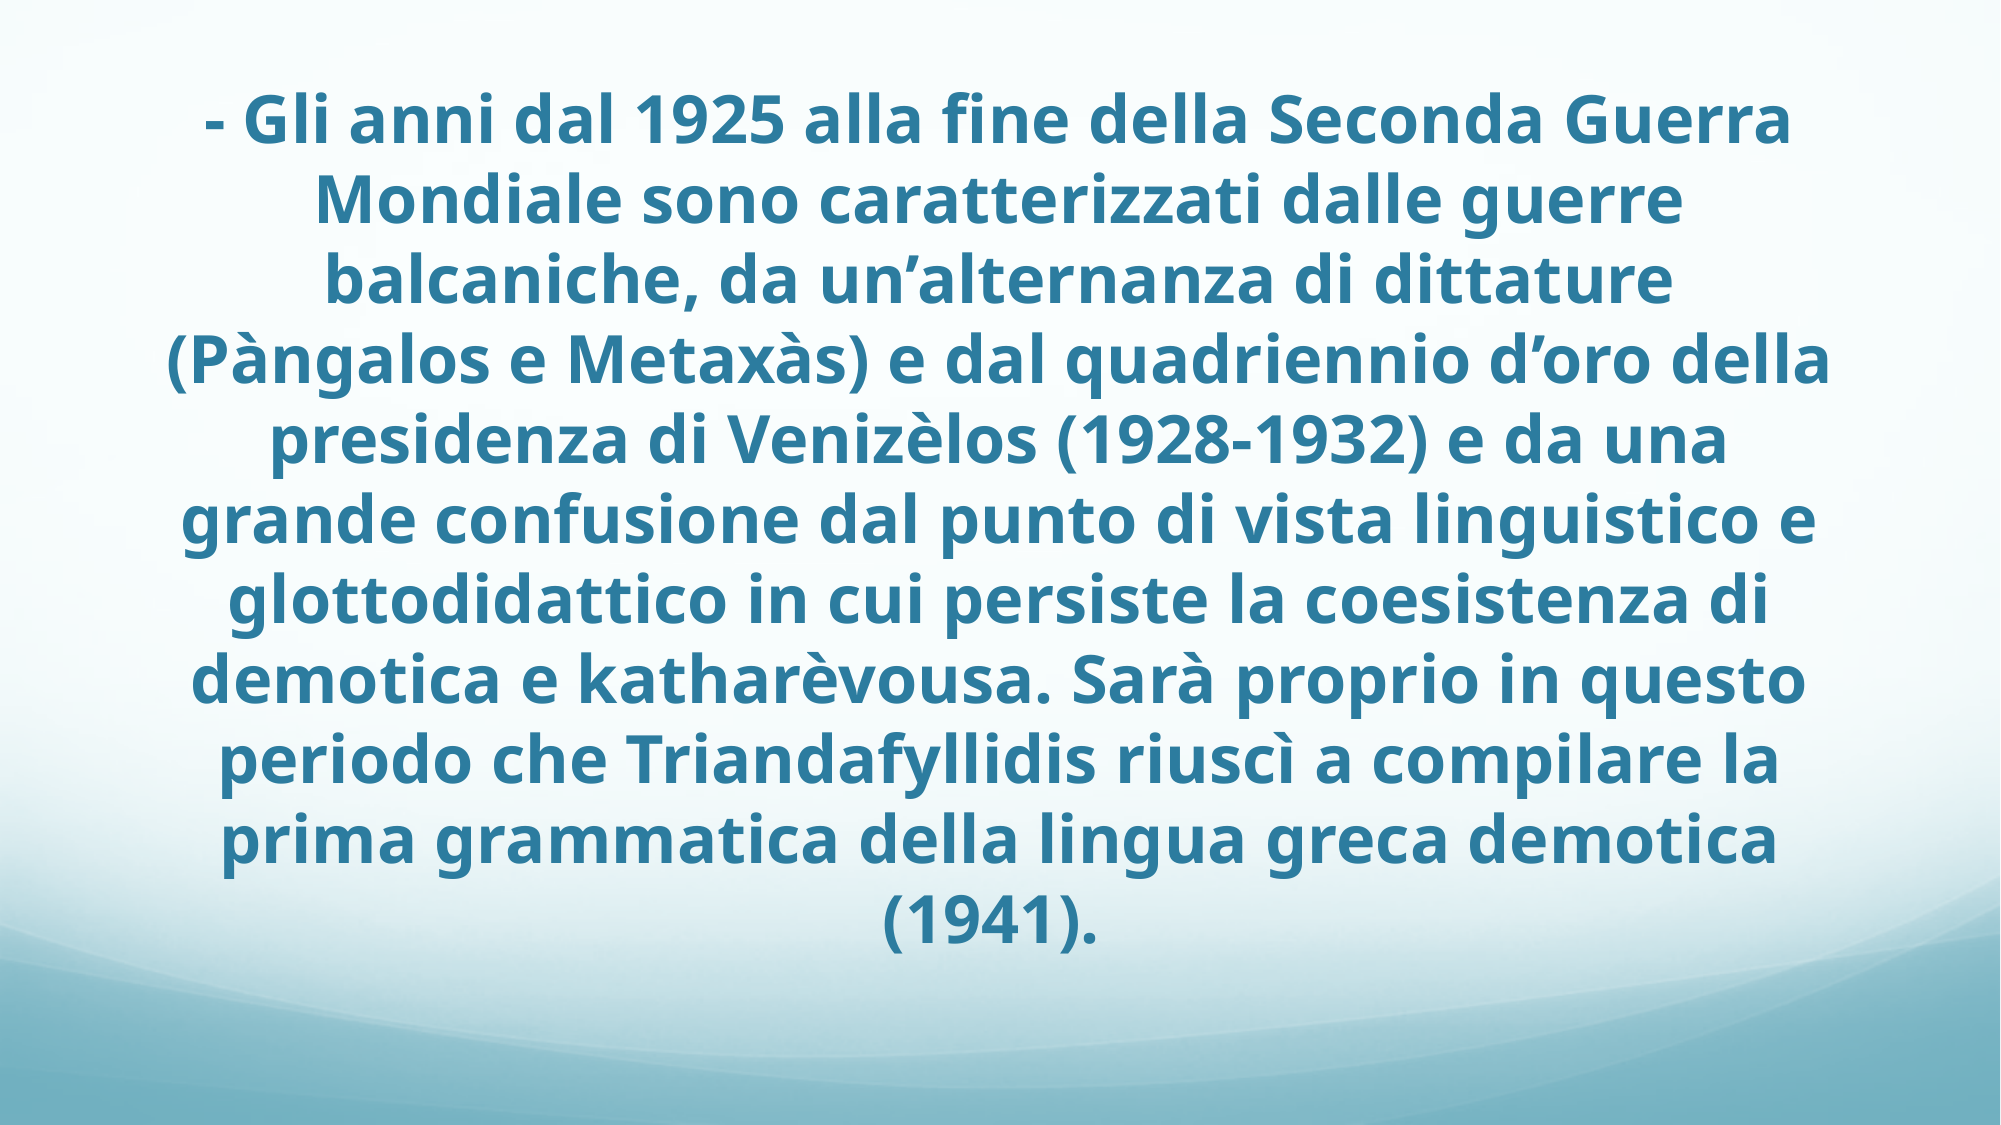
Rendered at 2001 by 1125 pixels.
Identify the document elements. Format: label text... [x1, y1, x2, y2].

title - Gli anni dal 1925 alla fine della Seconda Guerra Mondiale sono caratterizzati dalle guerre balcaniche, da un’alternanza di dittature (Pàngalos e Metaxàs) e dal quadriennio d’oro della presidenza di Venizèlos (1928-1932) e da una grande confusione dal punto di vista linguistico e glottodidattico in cui persiste la coesistenza di demotica e katharèvousa. Sarà proprio in questo periodo che Triandafyllidis riuscì a compilare la prima grammatica della lingua greca demotica (1941). [137, 59, 1863, 1125]
